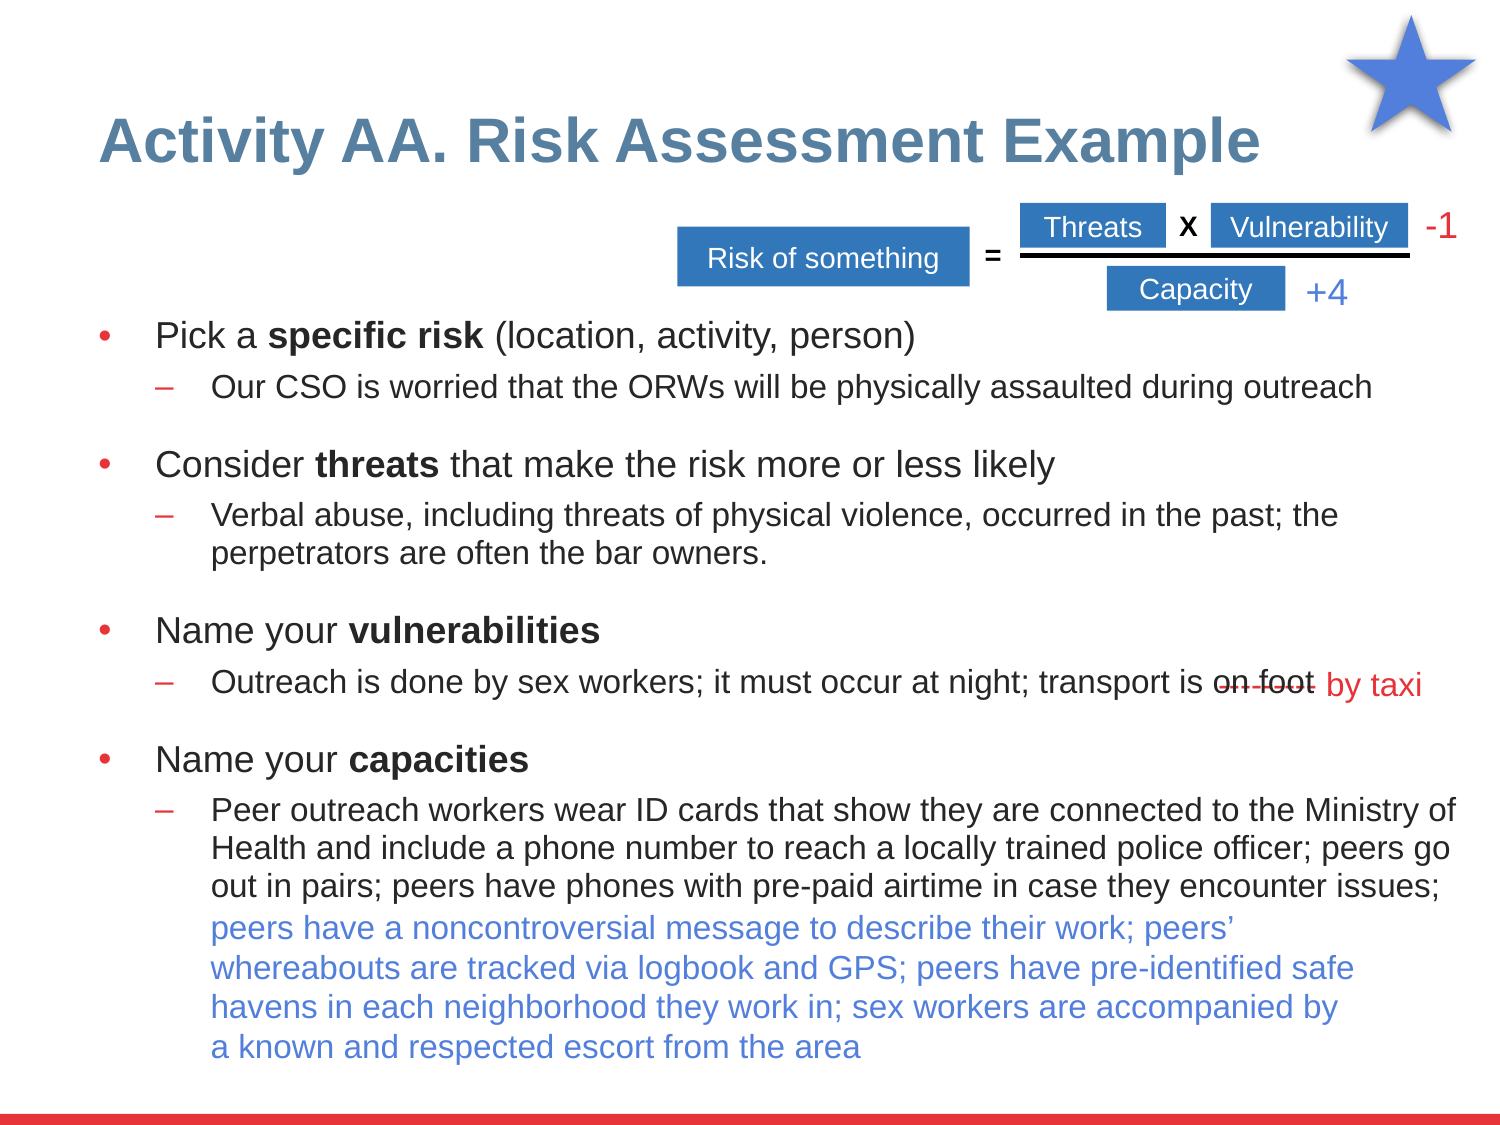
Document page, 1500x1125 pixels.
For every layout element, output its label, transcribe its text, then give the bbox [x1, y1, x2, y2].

title Activity AA. Risk Assessment Example [83, 52, 1378, 184]
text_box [677, 200, 1411, 311]
text_box peers have a noncontroversial message to describe their work; peers’ whereabouts are tracked via logbook and GPS; peers have pre-identified safe havens in each neighborhood they work in; sex workers are accompanied by a known and respected escort from the area [195, 965, 1382, 1073]
text_box [1346, 15, 1477, 132]
text_box Pick a specific risk (location, activity, person) Our CSO is worried that the ORWs will be physically assaulted during outreach Consider threats that make the risk more or less likely Verbal abuse, including threats of physical violence, occurred in the past; the perpetrators are often the bar owners. Name your vulnerabilities Outreach is done by sex workers; it must occur at night; transport is on foot Name your capacities Peer outreach workers wear ID cards that show they are connected to the Ministry of Health and include a phone number to reach a locally trained police officer; peers go out in pairs; peers have phones with pre-paid airtime in case they encounter issues; [83, 307, 1481, 965]
text_box -1 [1410, 193, 1500, 253]
